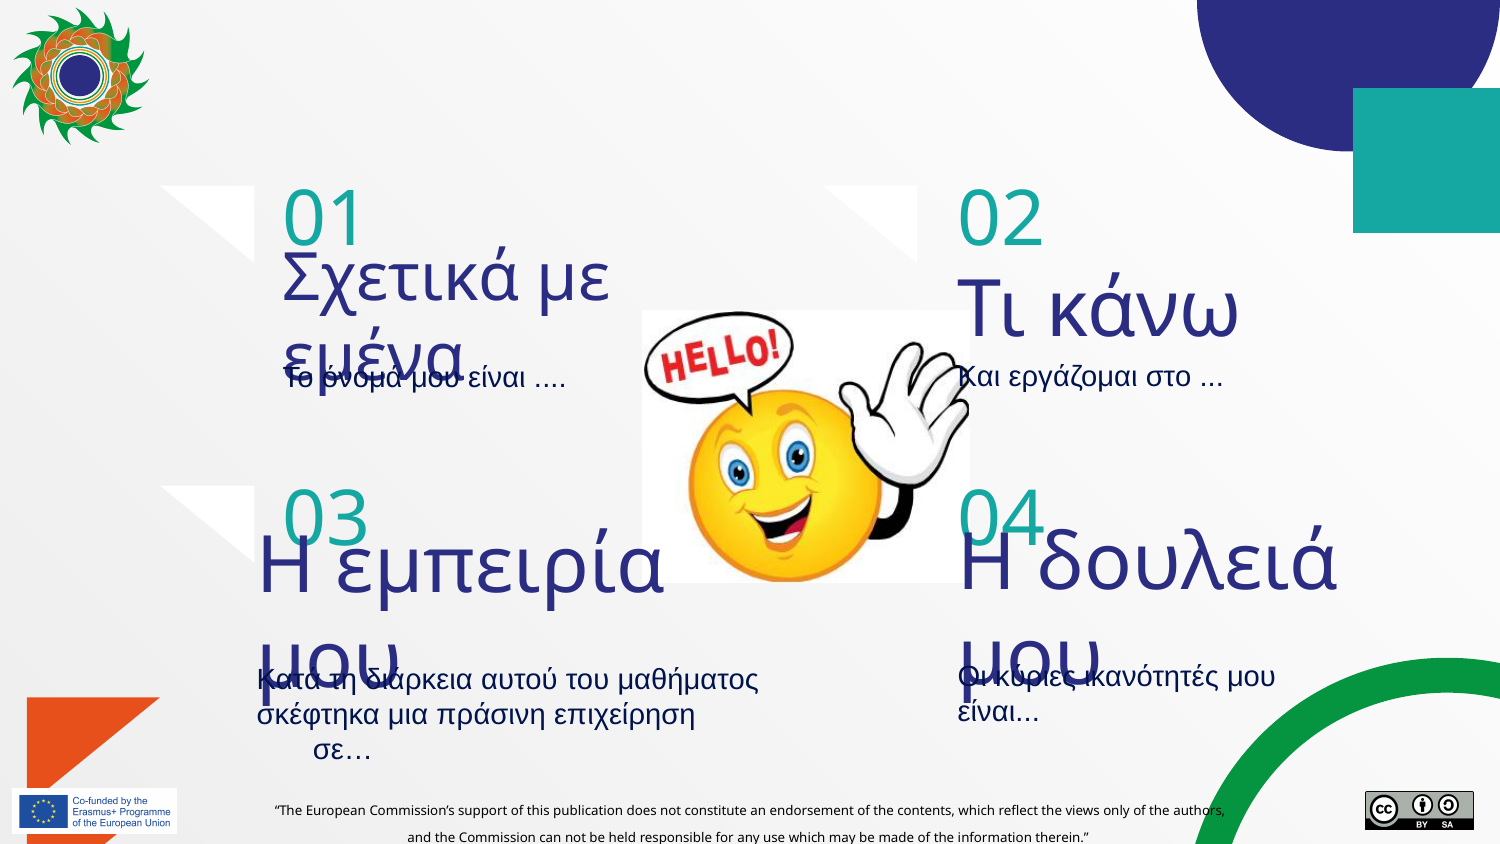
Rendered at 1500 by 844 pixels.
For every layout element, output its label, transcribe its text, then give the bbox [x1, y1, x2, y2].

subtitle Το όνομά μου είναι .... [267, 343, 636, 428]
title Η εμπειρία μου [241, 531, 770, 645]
subtitle Οι κύριες ικανότητές μου είναι... [942, 642, 1350, 727]
title 01 [266, 185, 538, 243]
picture [642, 310, 970, 583]
title 02 [941, 185, 1213, 243]
picture [11, 6, 151, 147]
title 03 [266, 485, 538, 531]
picture [11, 788, 177, 834]
picture [1365, 791, 1474, 830]
title Η δουλειά μου [942, 539, 1448, 671]
title Σχετικά με εμένα [266, 248, 739, 380]
subtitle Και εργάζομαι στο ... [973, 342, 1350, 427]
subtitle Κατά τη διάρκεια αυτού του μαθήματος σκέφτηκα μια πράσινη επιχείρηση σε… [241, 645, 780, 777]
title Τι κάνω [942, 239, 1350, 342]
title 04 [973, 485, 1213, 539]
